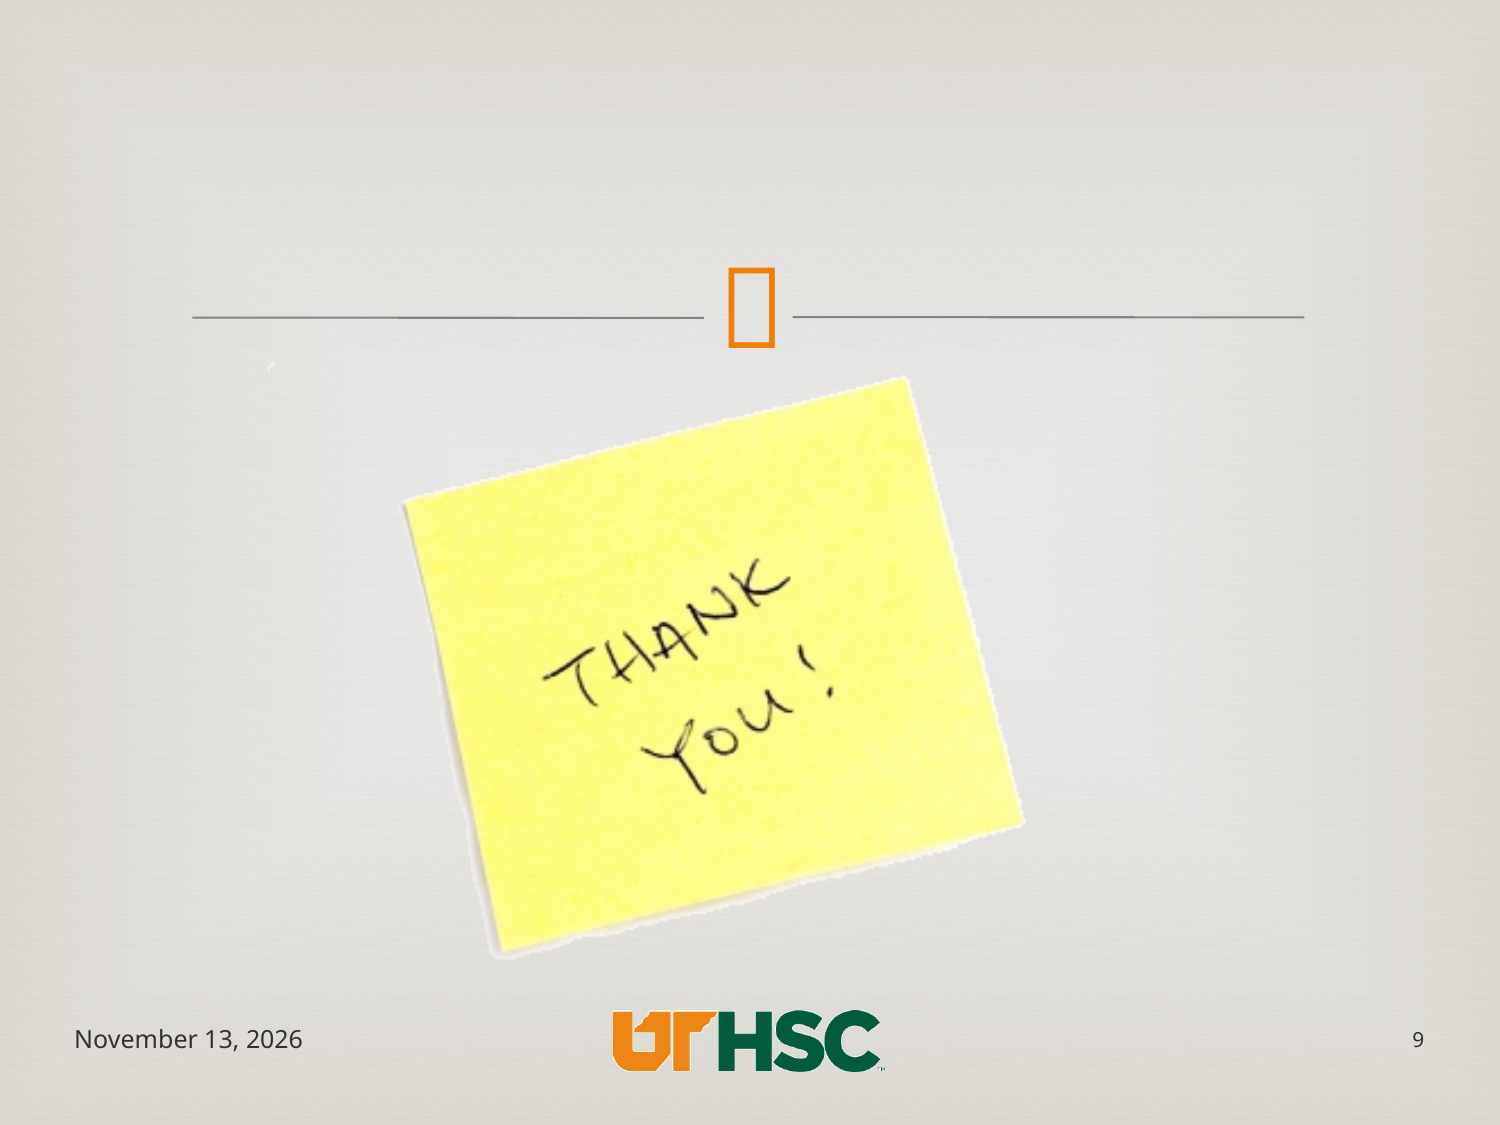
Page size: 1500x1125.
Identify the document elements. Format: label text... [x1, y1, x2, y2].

picture [613, 1010, 885, 1072]
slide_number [59, 1010, 410, 1071]
slide_number 9 [1089, 1010, 1440, 1071]
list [268, 349, 1230, 987]
